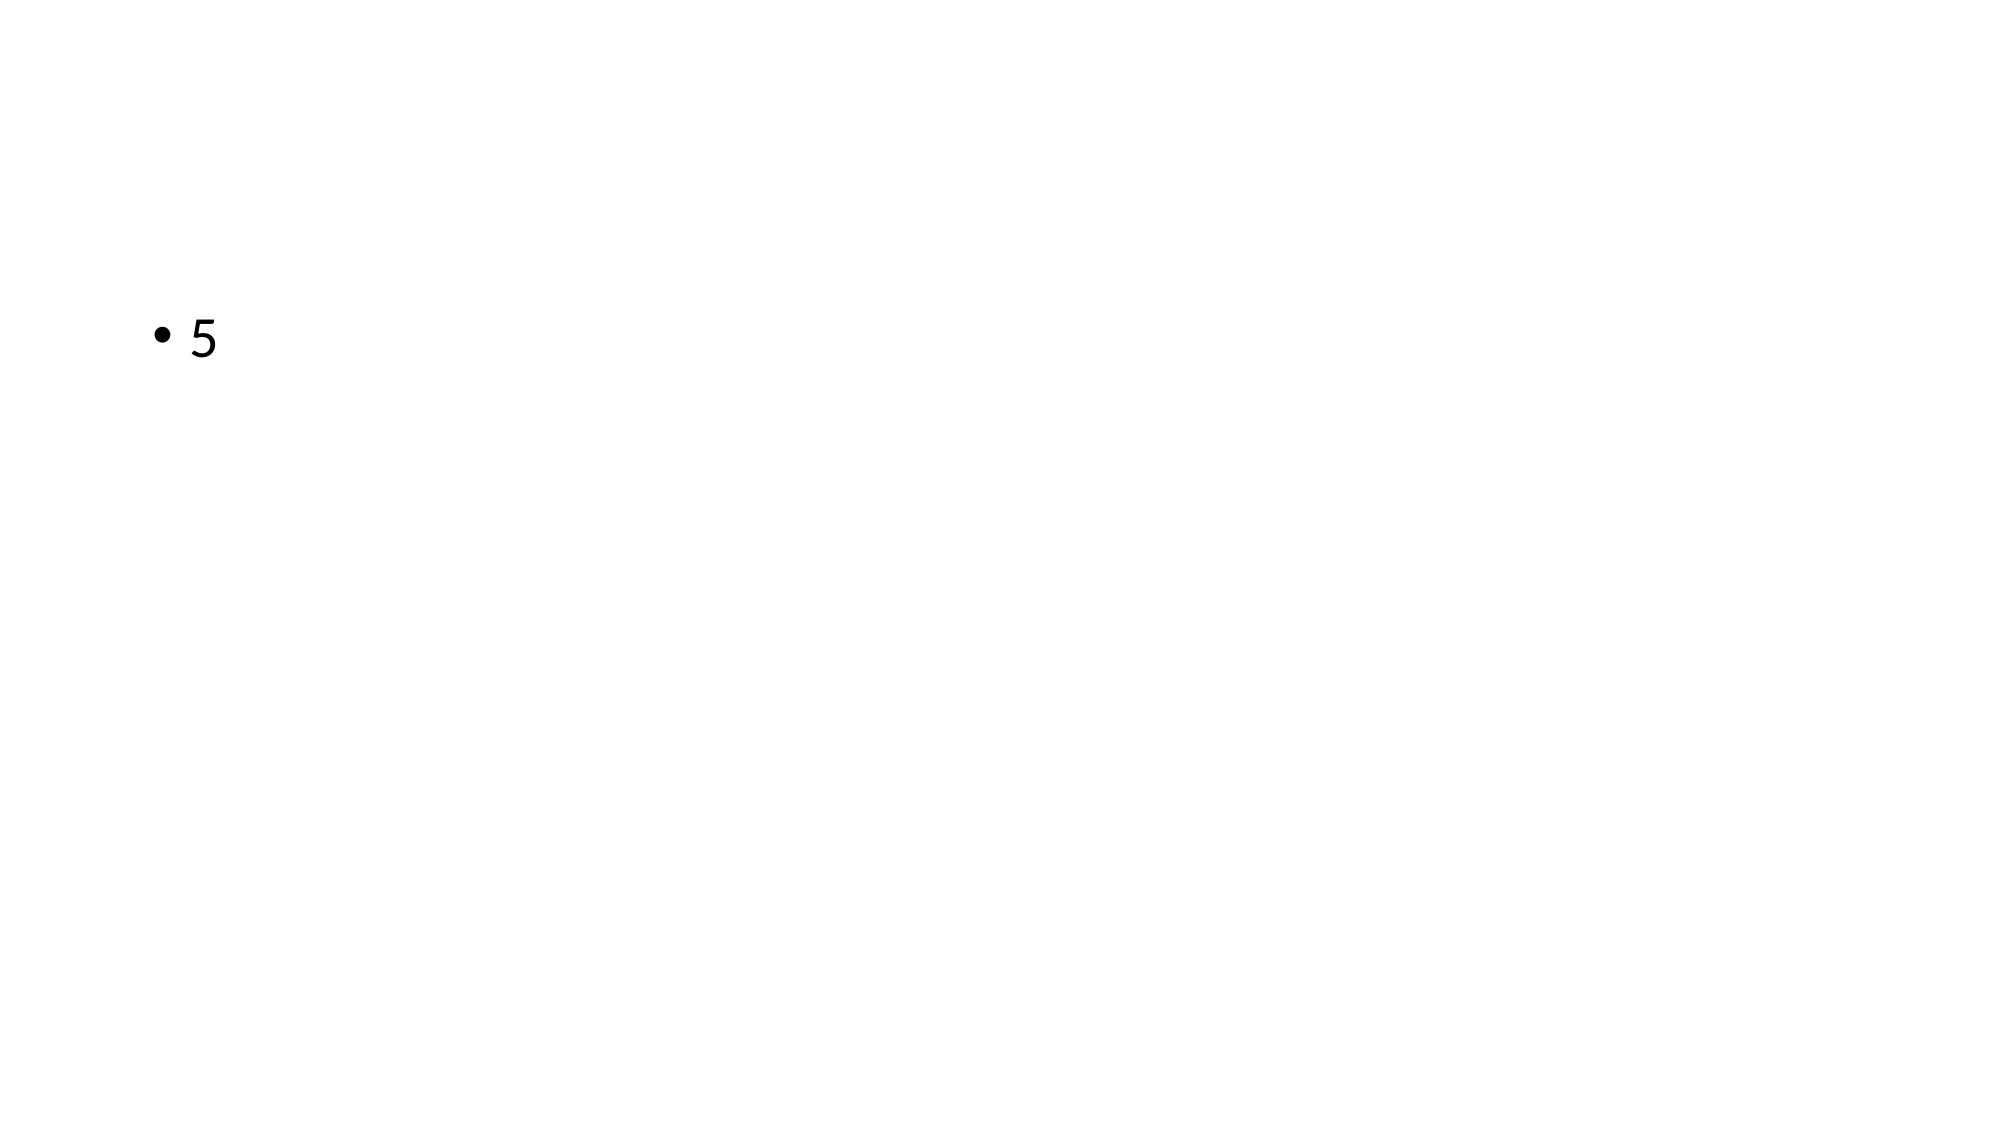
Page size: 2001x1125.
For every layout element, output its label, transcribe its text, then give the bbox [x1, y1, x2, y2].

list 5 [137, 299, 1863, 1014]
